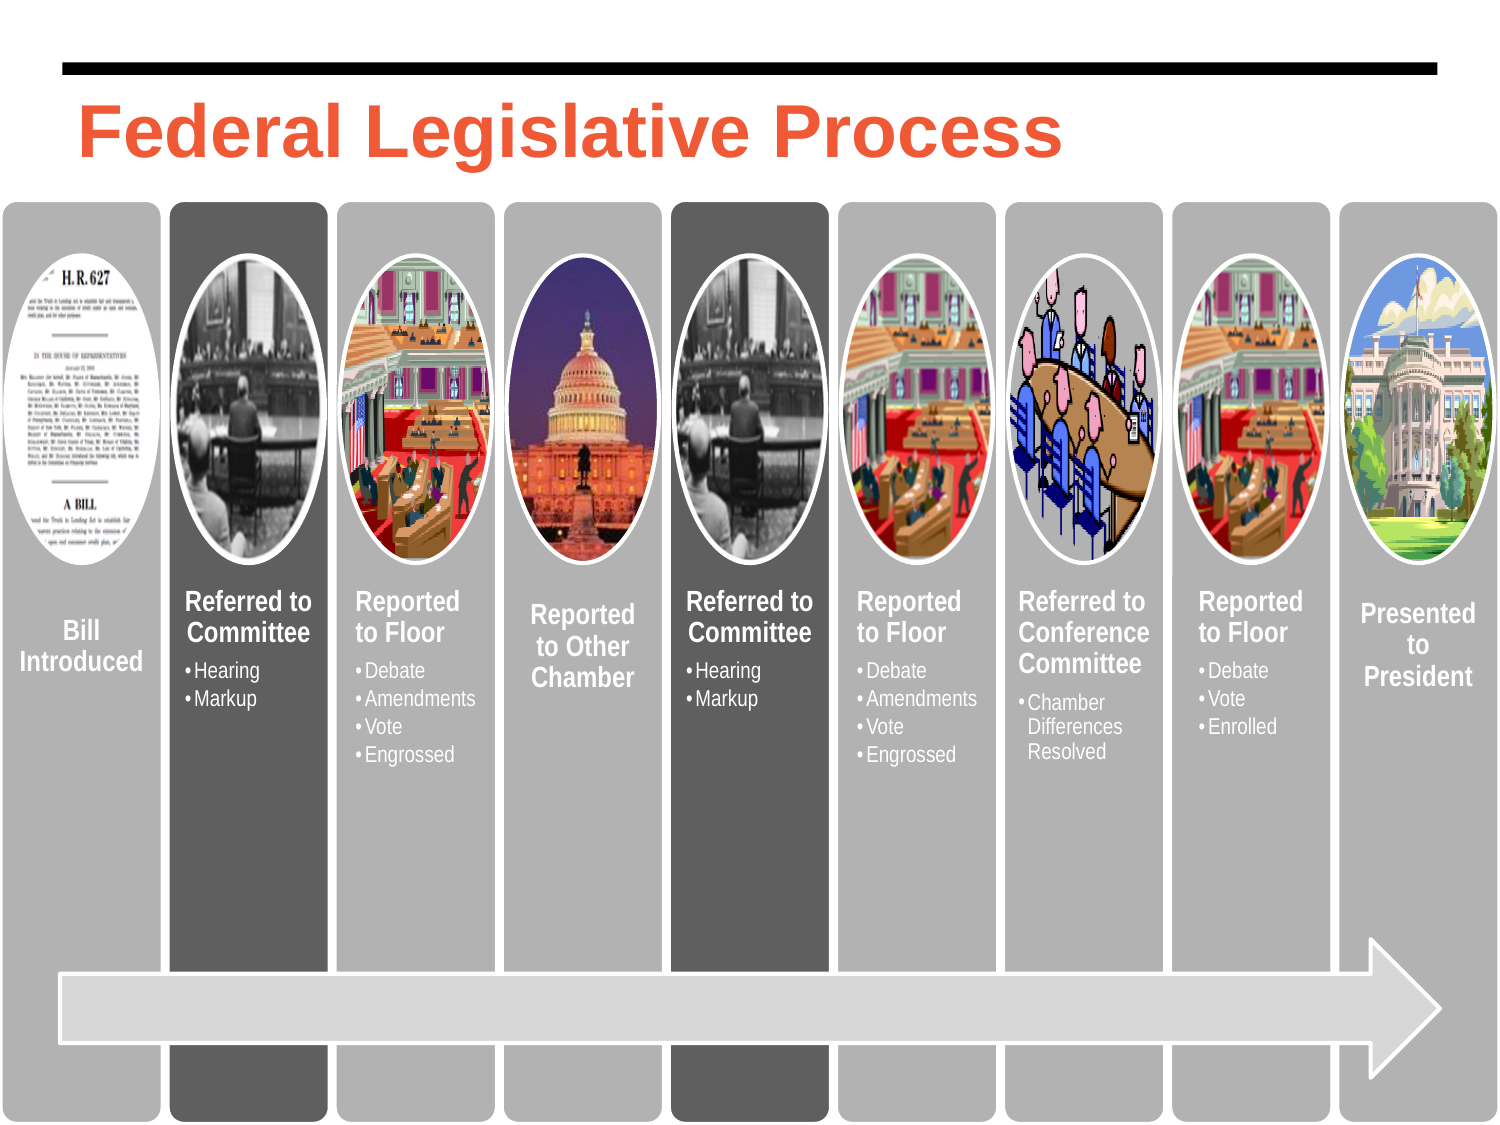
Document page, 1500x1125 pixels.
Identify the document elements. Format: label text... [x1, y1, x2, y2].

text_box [0, 199, 1500, 1125]
title Federal Legislative Process [62, 75, 1400, 198]
